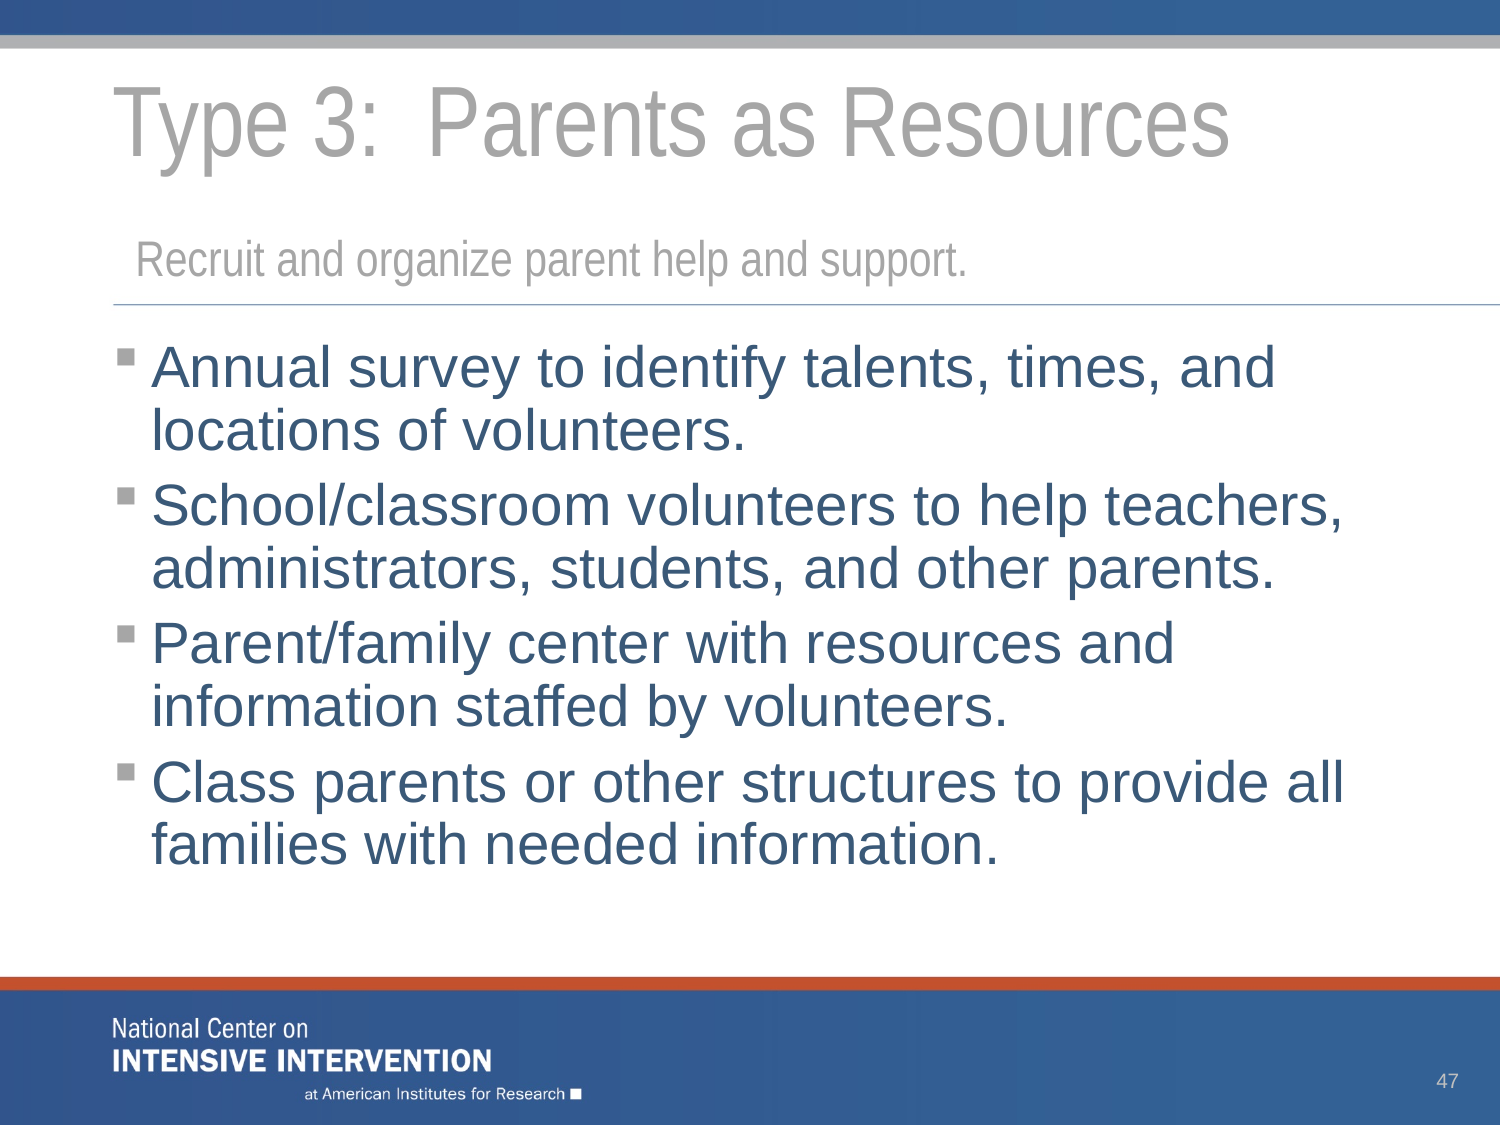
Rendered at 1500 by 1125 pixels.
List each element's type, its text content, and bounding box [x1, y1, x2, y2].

slide_number 47 [1436, 1067, 1462, 1093]
picture [0, 0, 1500, 1125]
list Annual survey to identify talents, times, and locations of volunteers. School/classroom volunteers to help teachers, administrators, students, and other parents. Parent/family center with resources and information staffed by volunteers. Class parents or other structures to provide all families with needed information. [112, 336, 1463, 960]
title Type 3: Parents as Resources Recruit and organize parent help and support. [112, 51, 1463, 297]
